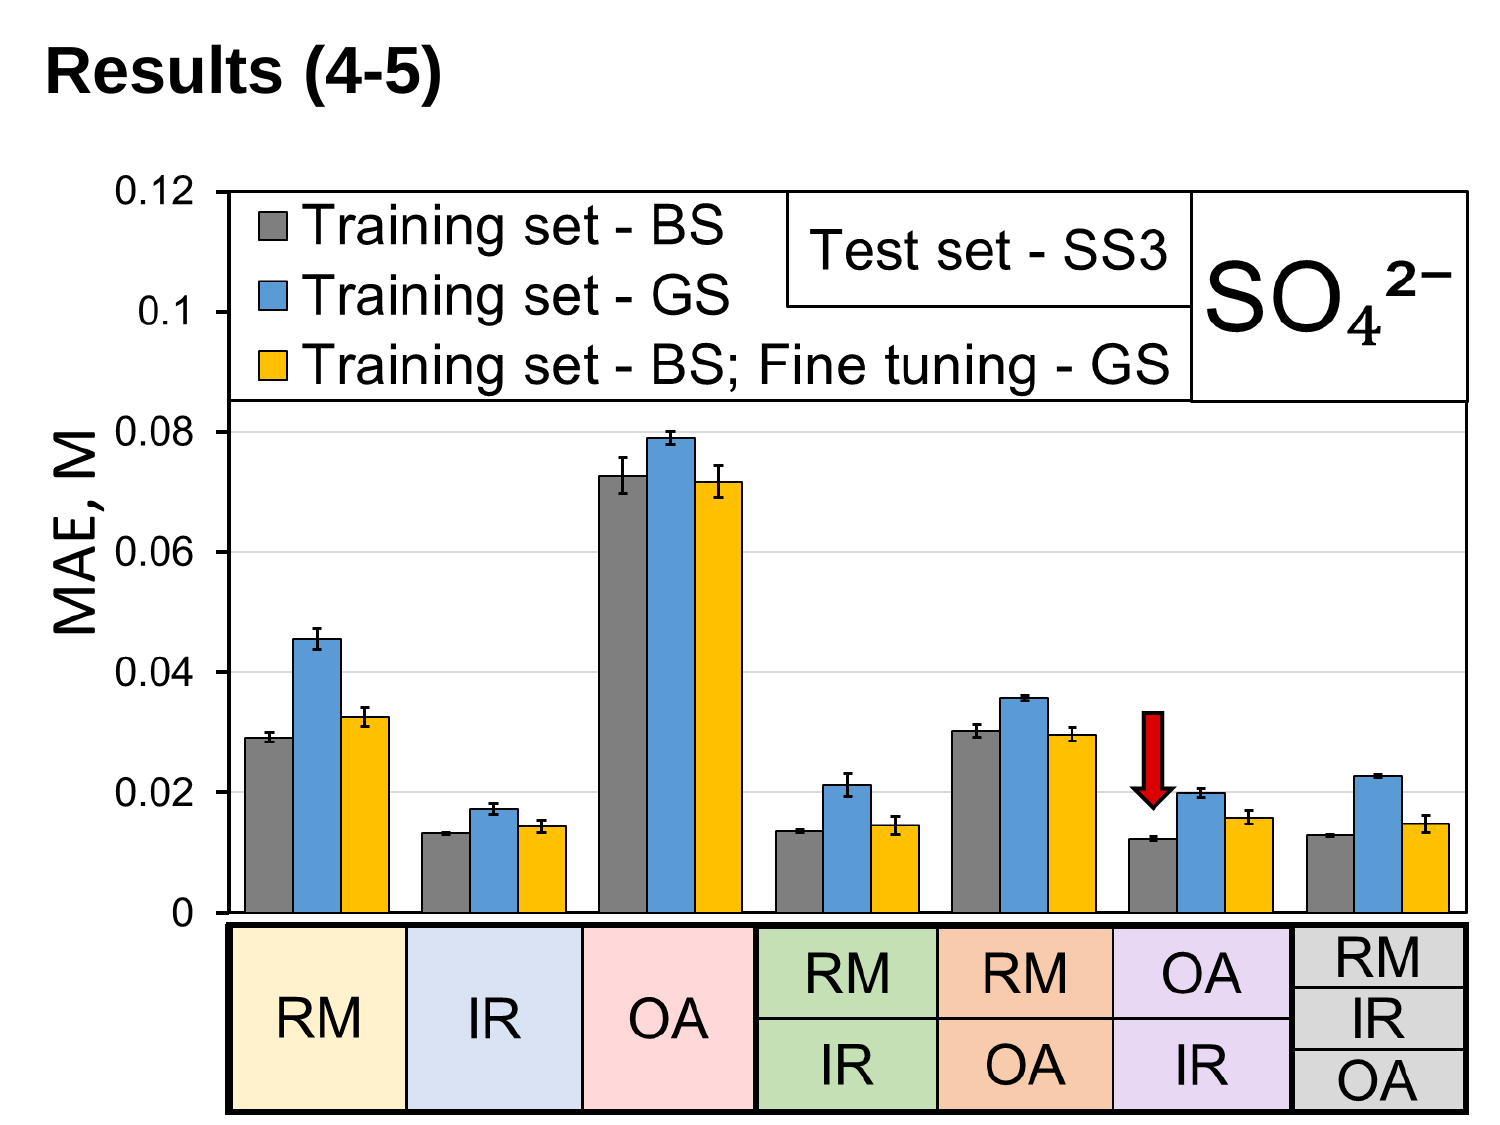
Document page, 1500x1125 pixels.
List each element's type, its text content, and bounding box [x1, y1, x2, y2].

text_box Results (4-5) [29, 19, 1500, 114]
picture [29, 155, 1489, 1118]
